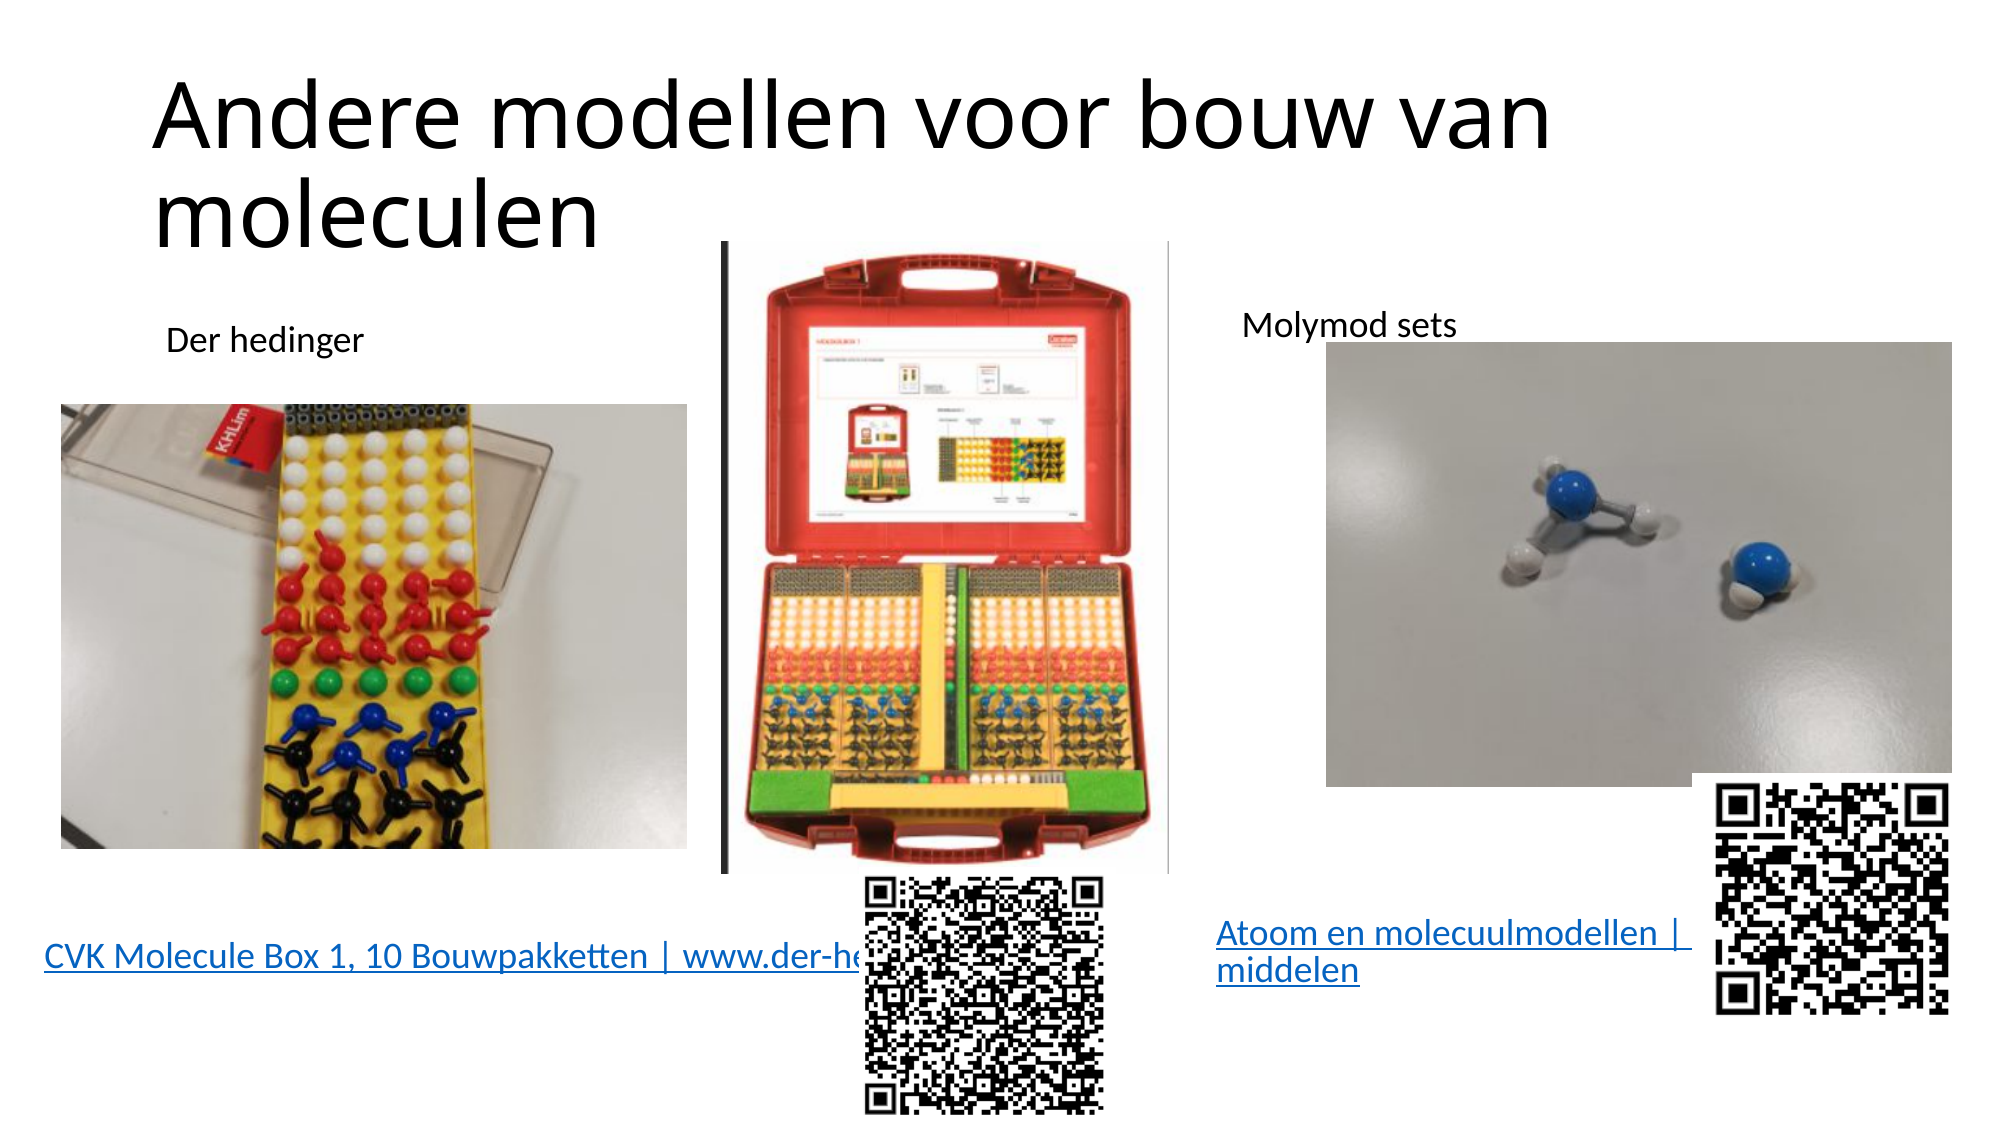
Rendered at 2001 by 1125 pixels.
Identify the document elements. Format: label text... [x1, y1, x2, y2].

text_box Atoom en molecuulmodellen | Leermiddelen [1201, 900, 1692, 960]
text_box Der hedinger [151, 307, 380, 367]
title Andere modellen voor bouw van moleculen [137, 59, 1863, 278]
picture [1326, 342, 1971, 1030]
text_box Molymod sets [1226, 292, 1473, 353]
text_box CVK Molecule Box 1, 10 Bouwpakketten | www.der-hedinger.de [29, 923, 858, 984]
picture [721, 241, 1169, 1125]
picture [61, 404, 687, 849]
